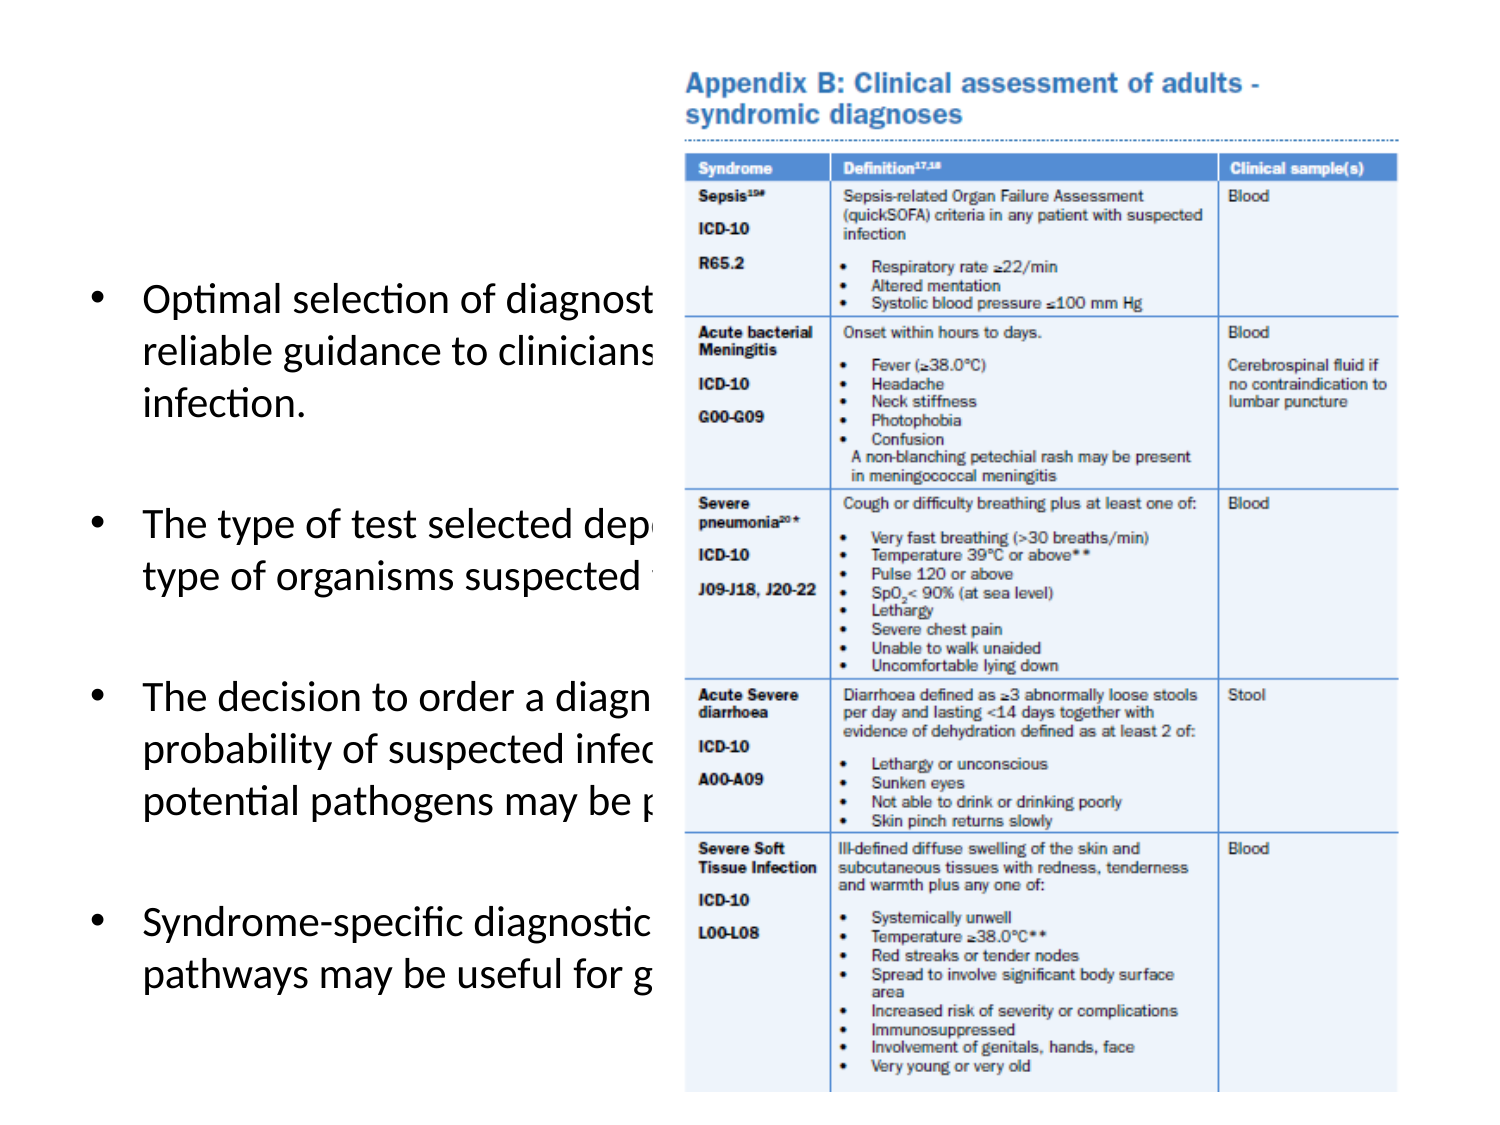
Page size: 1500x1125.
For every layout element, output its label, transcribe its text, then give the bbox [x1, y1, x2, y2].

list Optimal selection of diagnostic microbiology tests is critical to providing reliable guidance to clinicians who are managing patients with possible infection. The type of test selected depends on the timing of presentation and the type of organisms suspected to be causing the infection. The decision to order a diagnostic test should be based on the pre-test probability of suspected infection, taking into consideration that potential pathogens may be present as part of the normal flora. Syndrome-specific diagnostic algorithms and integrated clinical pathways may be useful for guiding test selection [75, 262, 647, 1005]
picture [652, 54, 1434, 1093]
